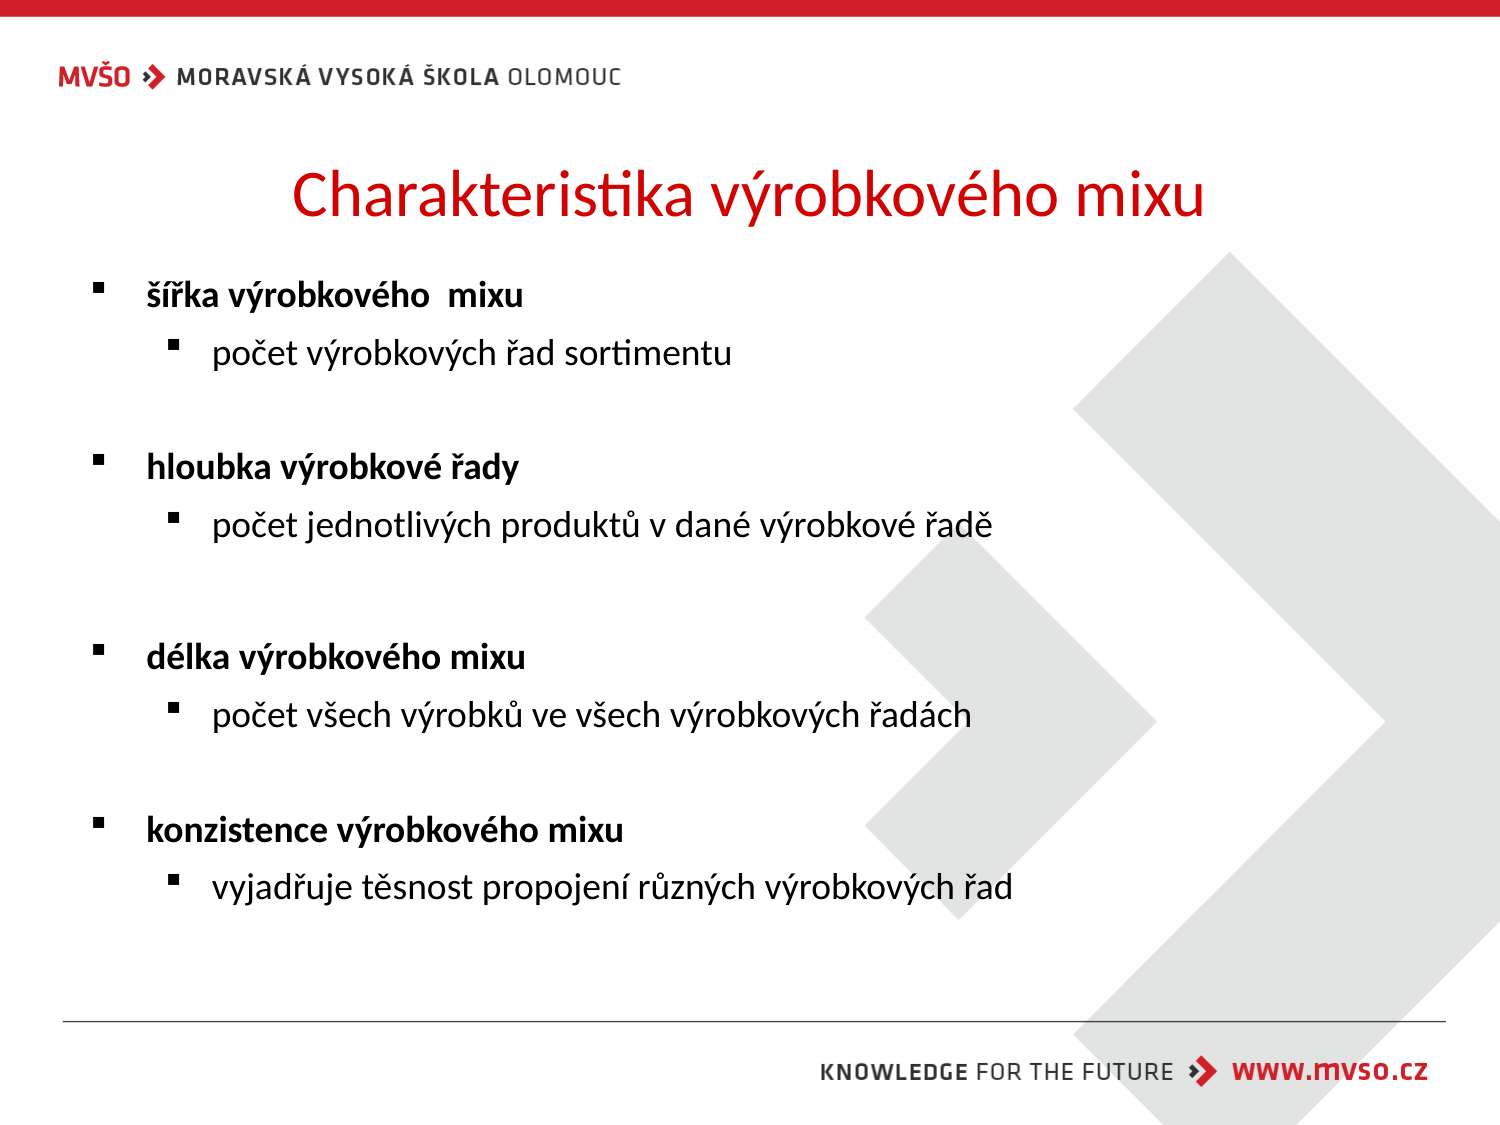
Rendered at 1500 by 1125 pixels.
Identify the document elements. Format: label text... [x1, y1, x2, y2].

title Charakteristika výrobkového mixu [75, 129, 1425, 250]
list šířka výrobkového mixu počet výrobkových řad sortimentu hloubka výrobkové řady počet jednotlivých produktů v dané výrobkové řadě délka výrobkového mixu počet všech výrobků ve všech výrobkových řadách konzistence výrobkového mixu vyjadřuje těsnost propojení různých výrobkových řad [75, 262, 1425, 1005]
picture [0, 0, 1500, 1125]
